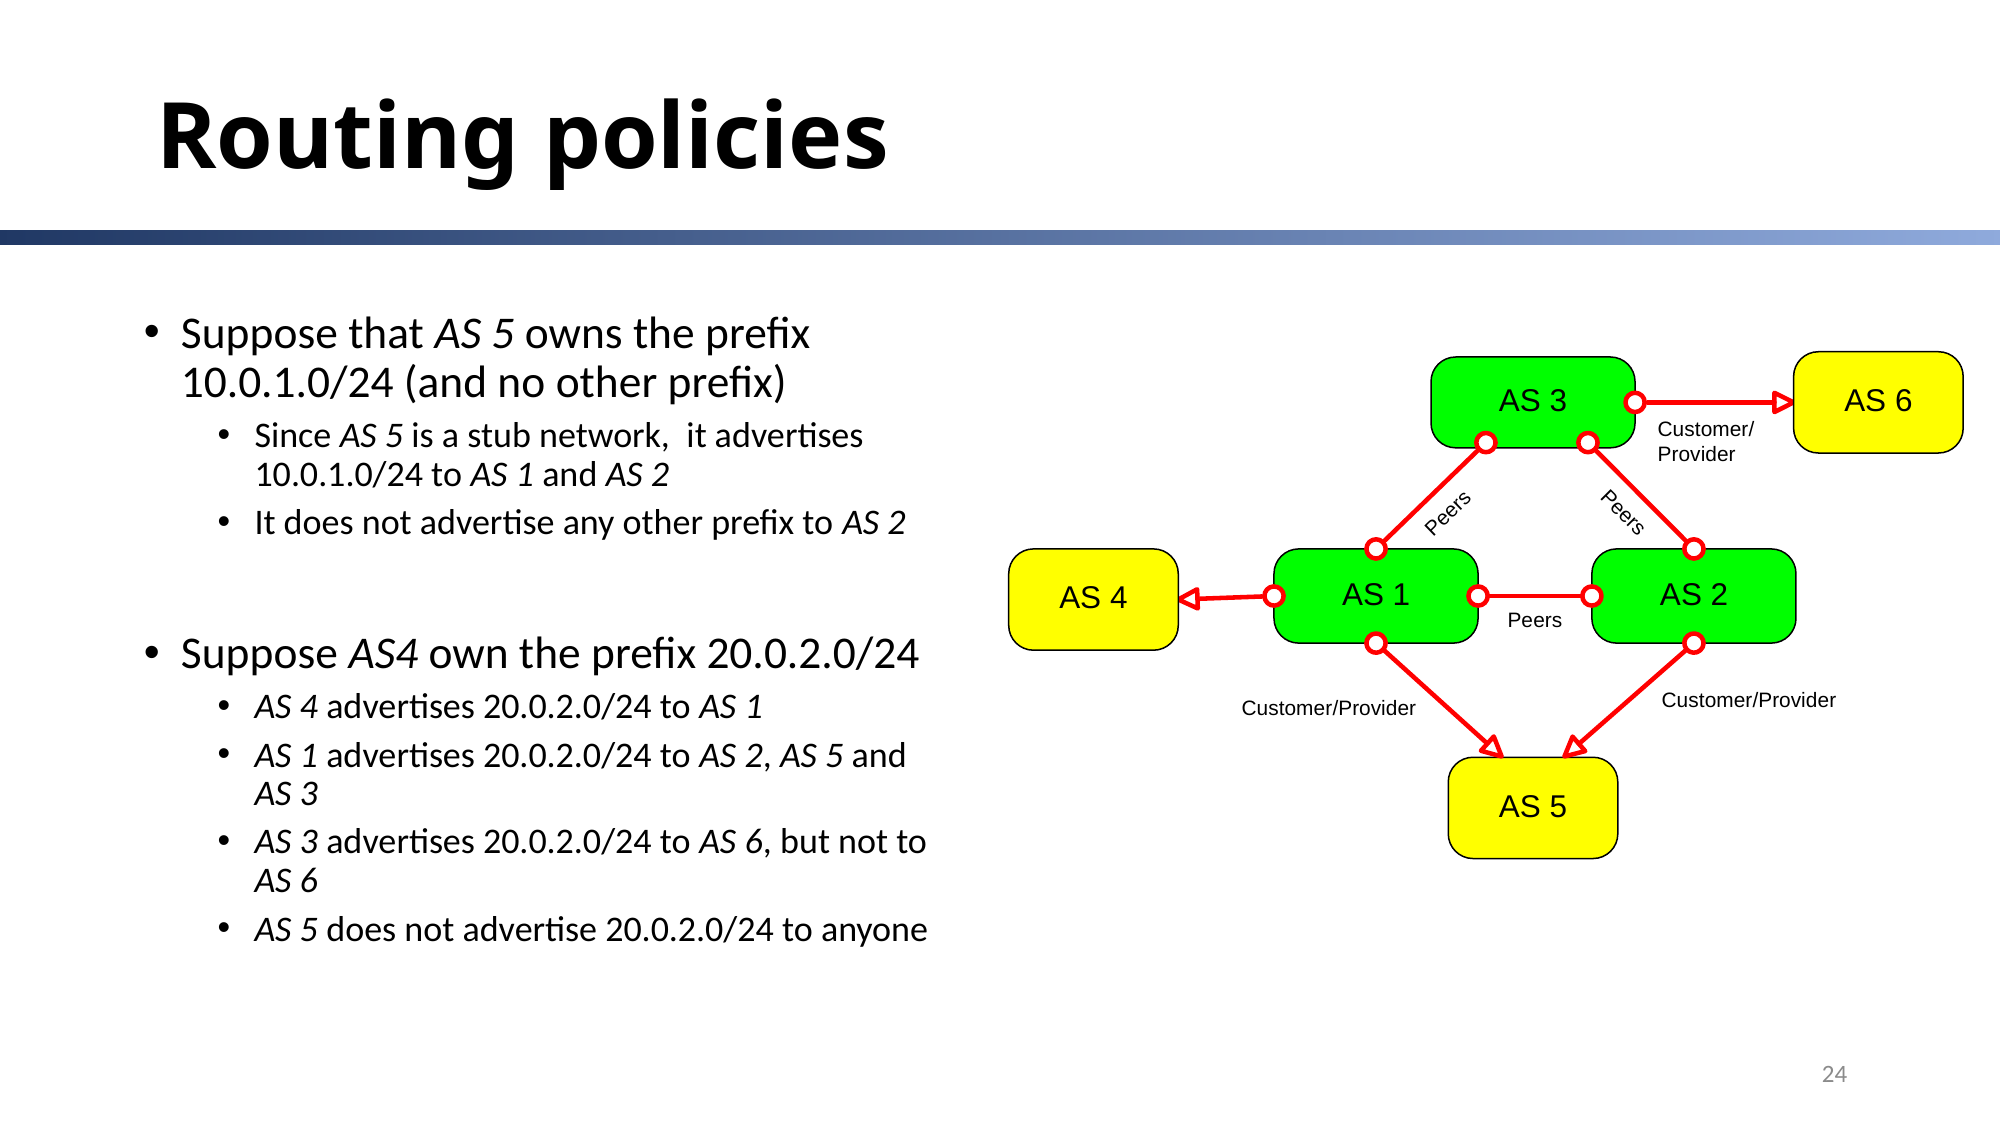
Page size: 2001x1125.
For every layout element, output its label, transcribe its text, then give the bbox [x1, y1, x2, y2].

list Suppose that AS 5 owns the prefix 10.0.1.0/24 (and no other prefix) Since AS 5 is a stub network, it advertises 10.0.1.0/24 to AS 1 and AS 2 It does not advertise any other prefix to AS 2 Suppose AS4 own the prefix 20.0.2.0/24 AS 4 advertises 20.0.2.0/24 to AS 1 AS 1 advertises 20.0.2.0/24 to AS 2, AS 5 and AS 3 AS 3 advertises 20.0.2.0/24 to AS 6, but not to AS 6 AS 5 does not advertise 20.0.2.0/24 to anyone [128, 301, 959, 1024]
slide_number 24 [1412, 1042, 1863, 1103]
title Routing policies [141, 63, 2000, 214]
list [994, 274, 1970, 910]
